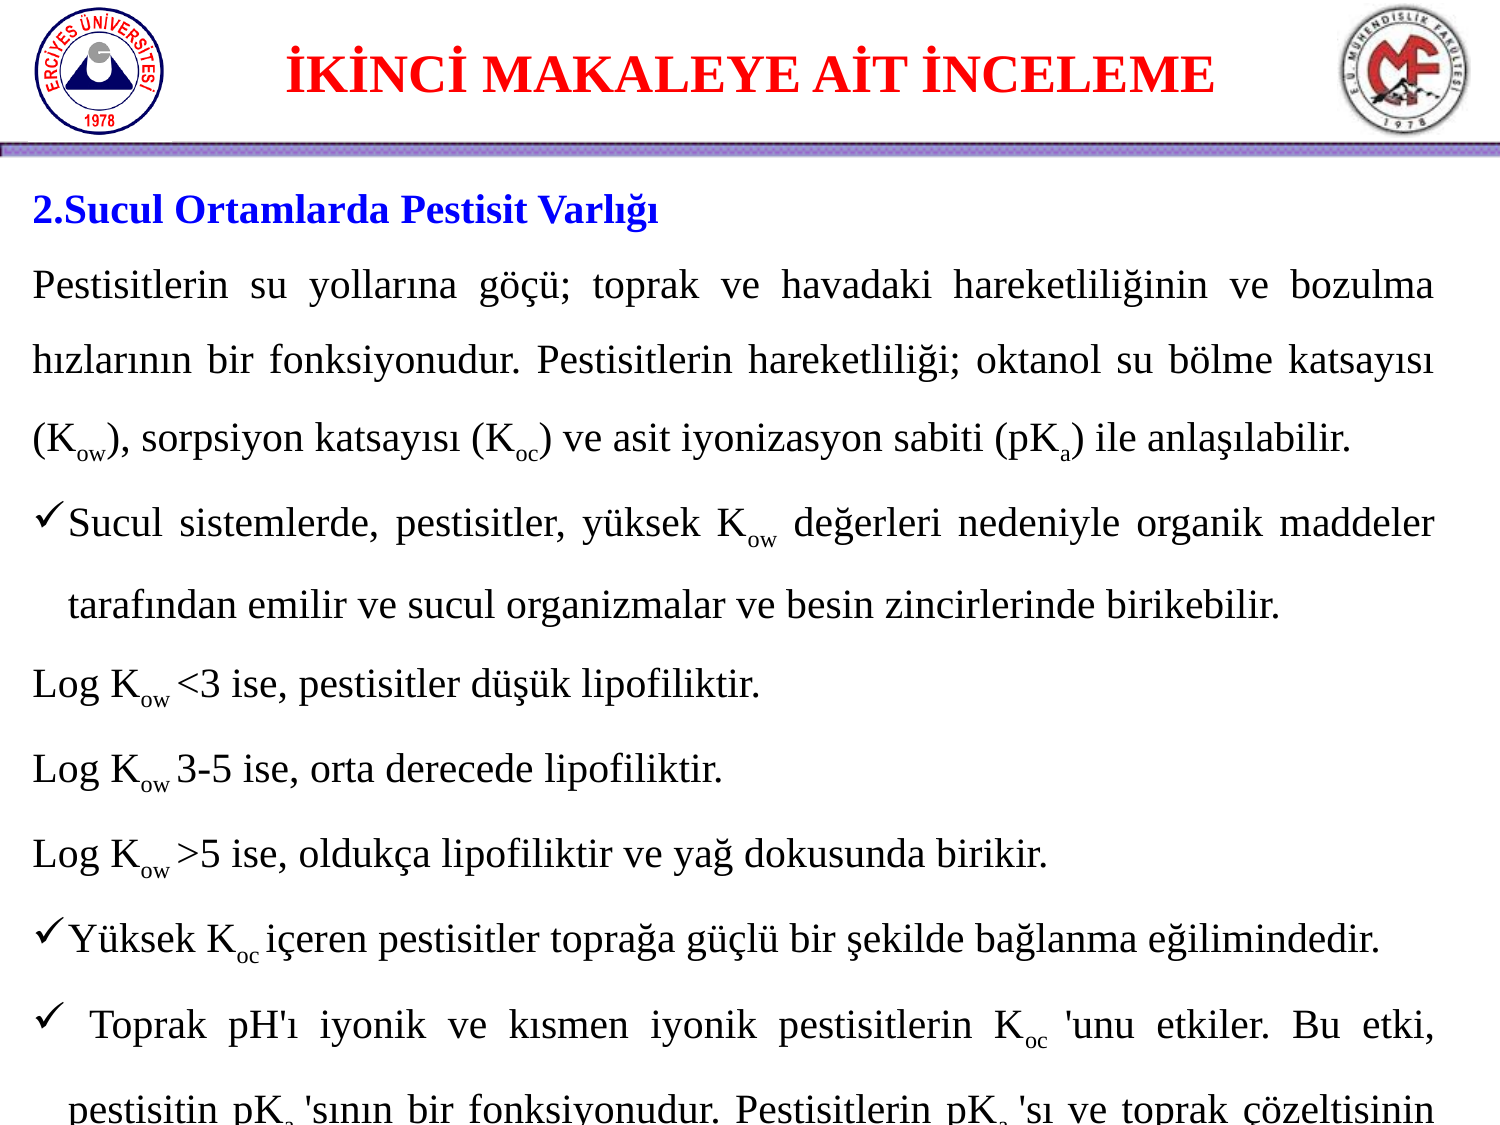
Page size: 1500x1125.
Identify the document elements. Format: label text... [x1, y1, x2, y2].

text_box 2.Sucul Ortamlarda Pestisit Varlığı Pestisitlerin su yollarına göçü; toprak ve havadaki hareketliliğinin ve bozulma hızlarının bir fonksiyonudur. Pestisitlerin hareketliliği; oktanol su bölme katsayısı (Kow), sorpsiyon katsayısı (Koc) ve asit iyonizasyon sabiti (pKa) ile anlaşılabilir. Sucul sistemlerde, pestisitler, yüksek Kow değerleri nedeniyle organik maddeler tarafından emilir ve sucul organizmalar ve besin zincirlerinde birikebilir. Log Kow ˂3 ise, pestisitler düşük lipofiliktir. Log Kow 3-5 ise, orta derecede lipofiliktir. Log Kow ˃5 ise, oldukça lipofiliktir ve yağ dokusunda birikir. Yüksek Koc içeren pestisitler toprağa güçlü bir şekilde bağlanma eğilimindedir. Toprak pH'ı iyonik ve kısmen iyonik pestisitlerin Koc 'unu etkiler. Bu etki, pestisitin pKa 'sının bir fonksiyonudur. Pestisitlerin pKa 'sı ve toprak çözeltisinin pH'ı molekülün sorpsiyon davranışını etkiler. [17, 148, 1450, 1125]
text_box İKİNCİ MAKALEYE AİT İNCELEME [76, 31, 1427, 112]
picture [0, 3, 1500, 167]
